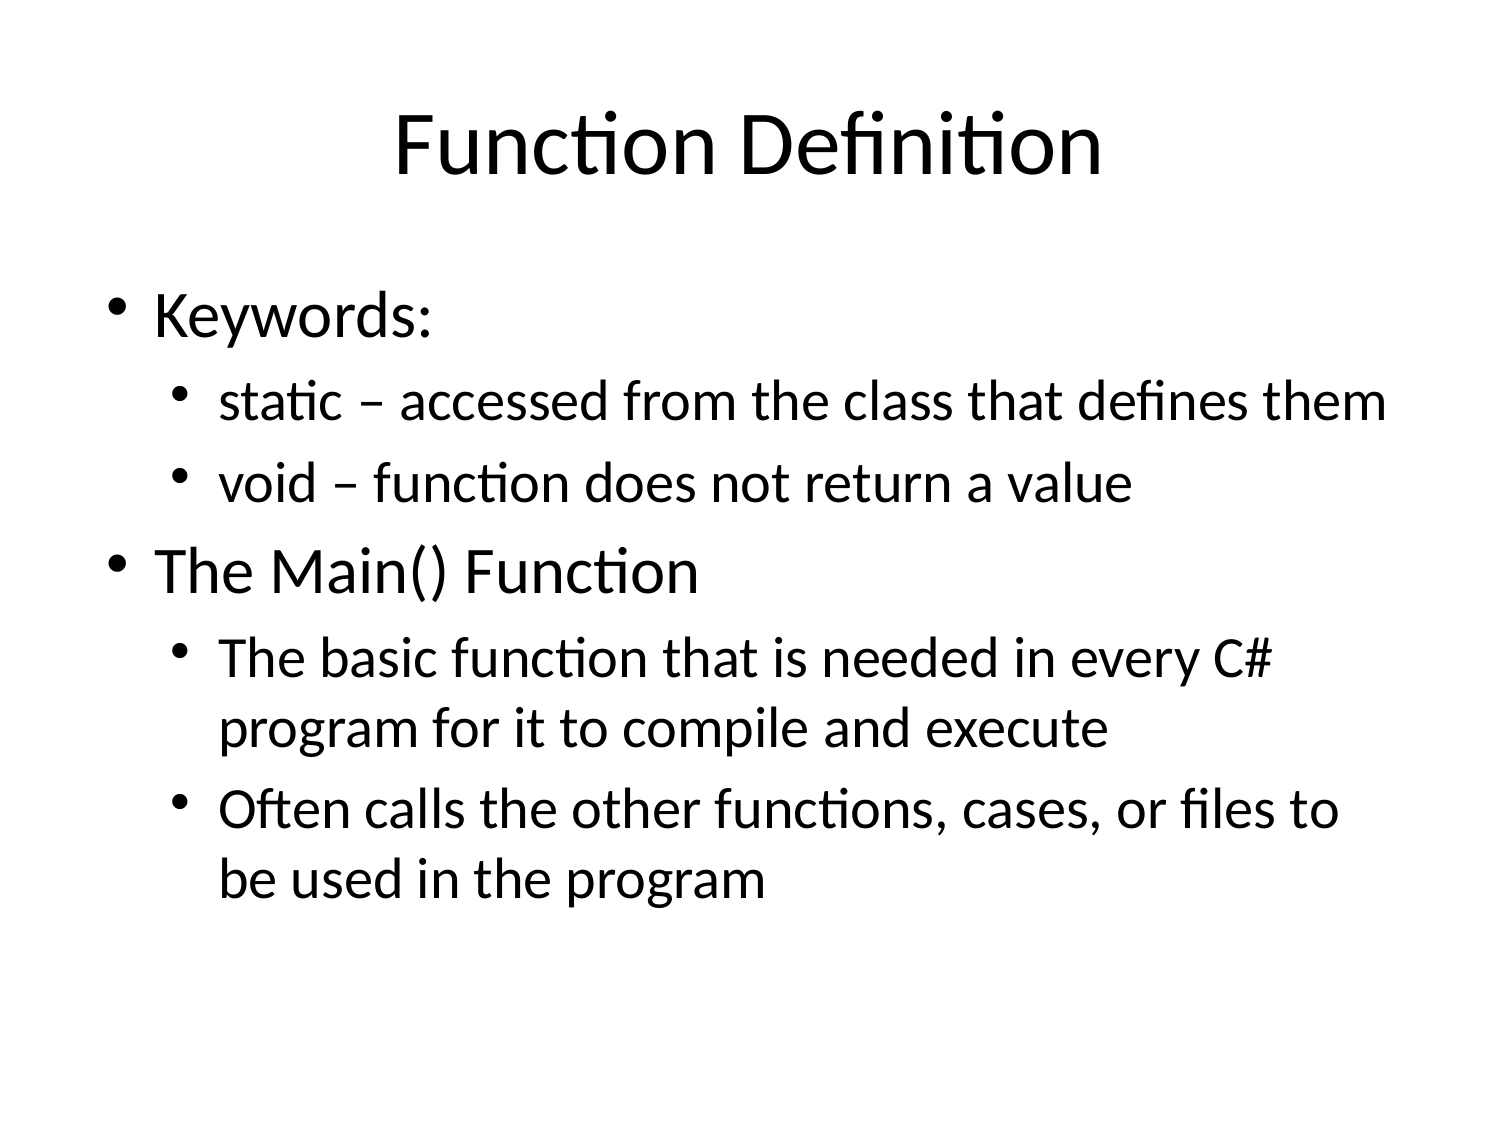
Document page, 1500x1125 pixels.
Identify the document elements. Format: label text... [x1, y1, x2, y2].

title Function Definition [74, 44, 1425, 233]
list Keywords: static – accessed from the class that defines them void – function does not return a value The Main() Function The basic function that is needed in every C# program for it to compile and execute Often calls the other functions, cases, or files to be used in the program [74, 263, 1425, 1006]
